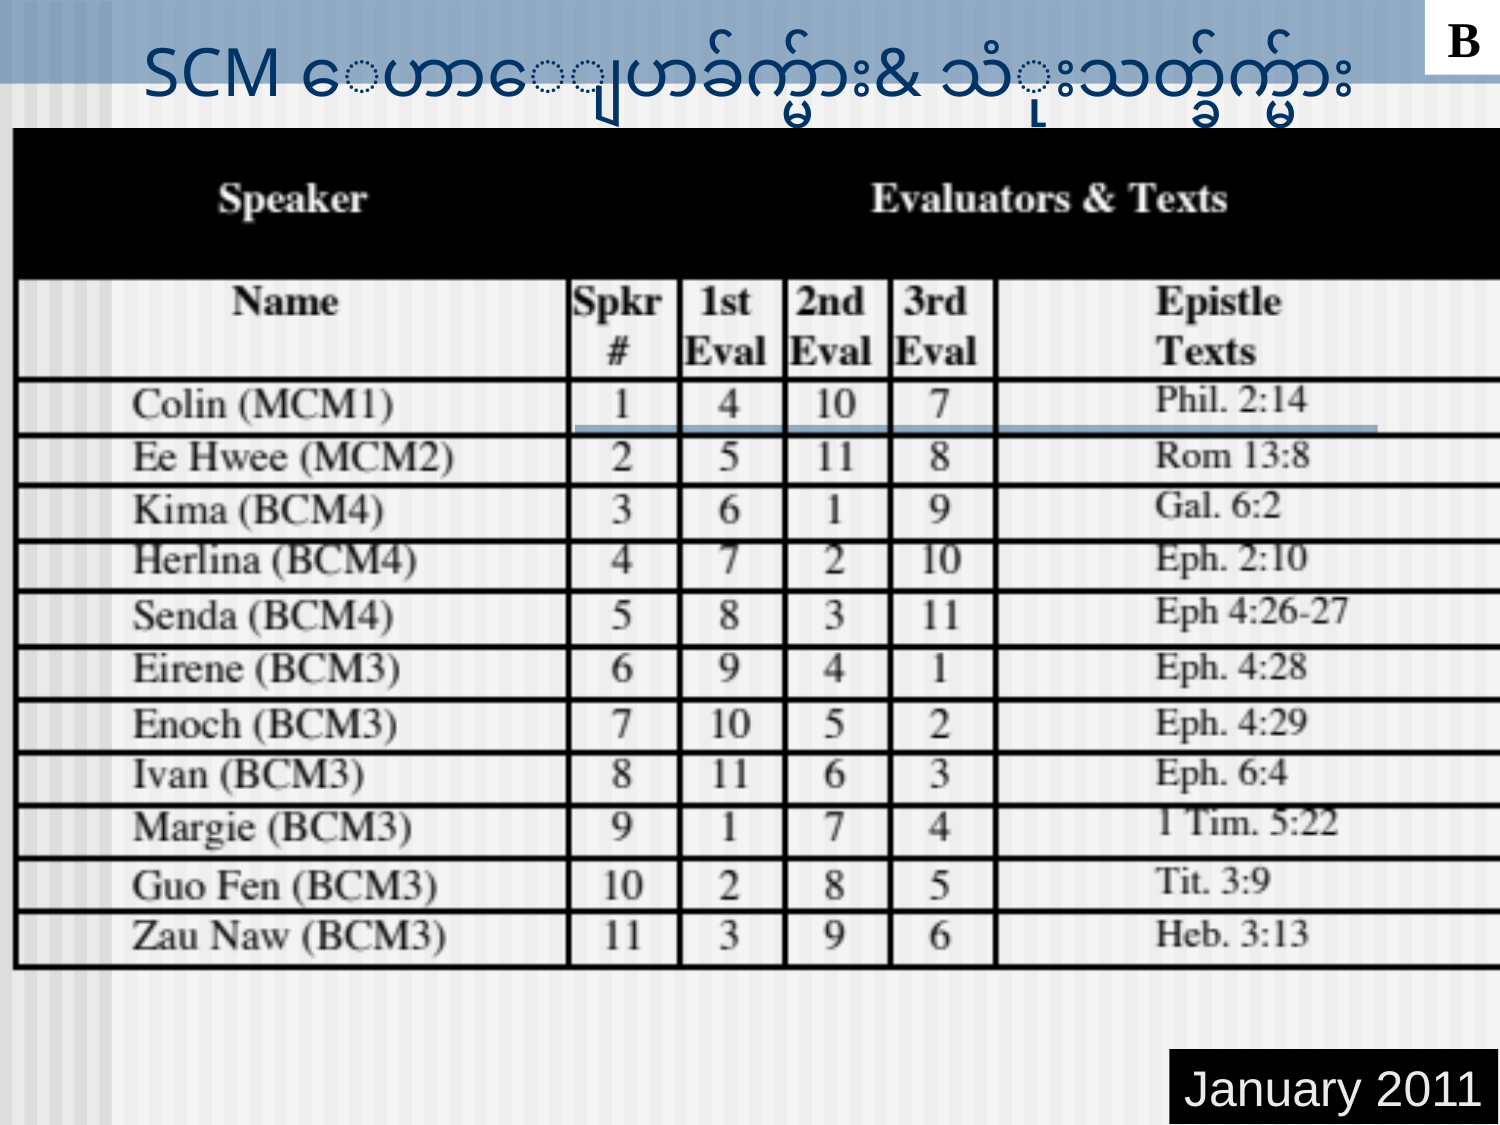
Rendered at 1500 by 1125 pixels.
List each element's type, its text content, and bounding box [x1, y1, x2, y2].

text_box January 2011 [1169, 1049, 1499, 1124]
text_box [0, 128, 1500, 1016]
text_box B [1424, 0, 1500, 75]
title SCM ေဟာေျပာခ်က္မ်ား& သံုးသတ္ခ်က္မ်ား [0, 42, 1500, 118]
